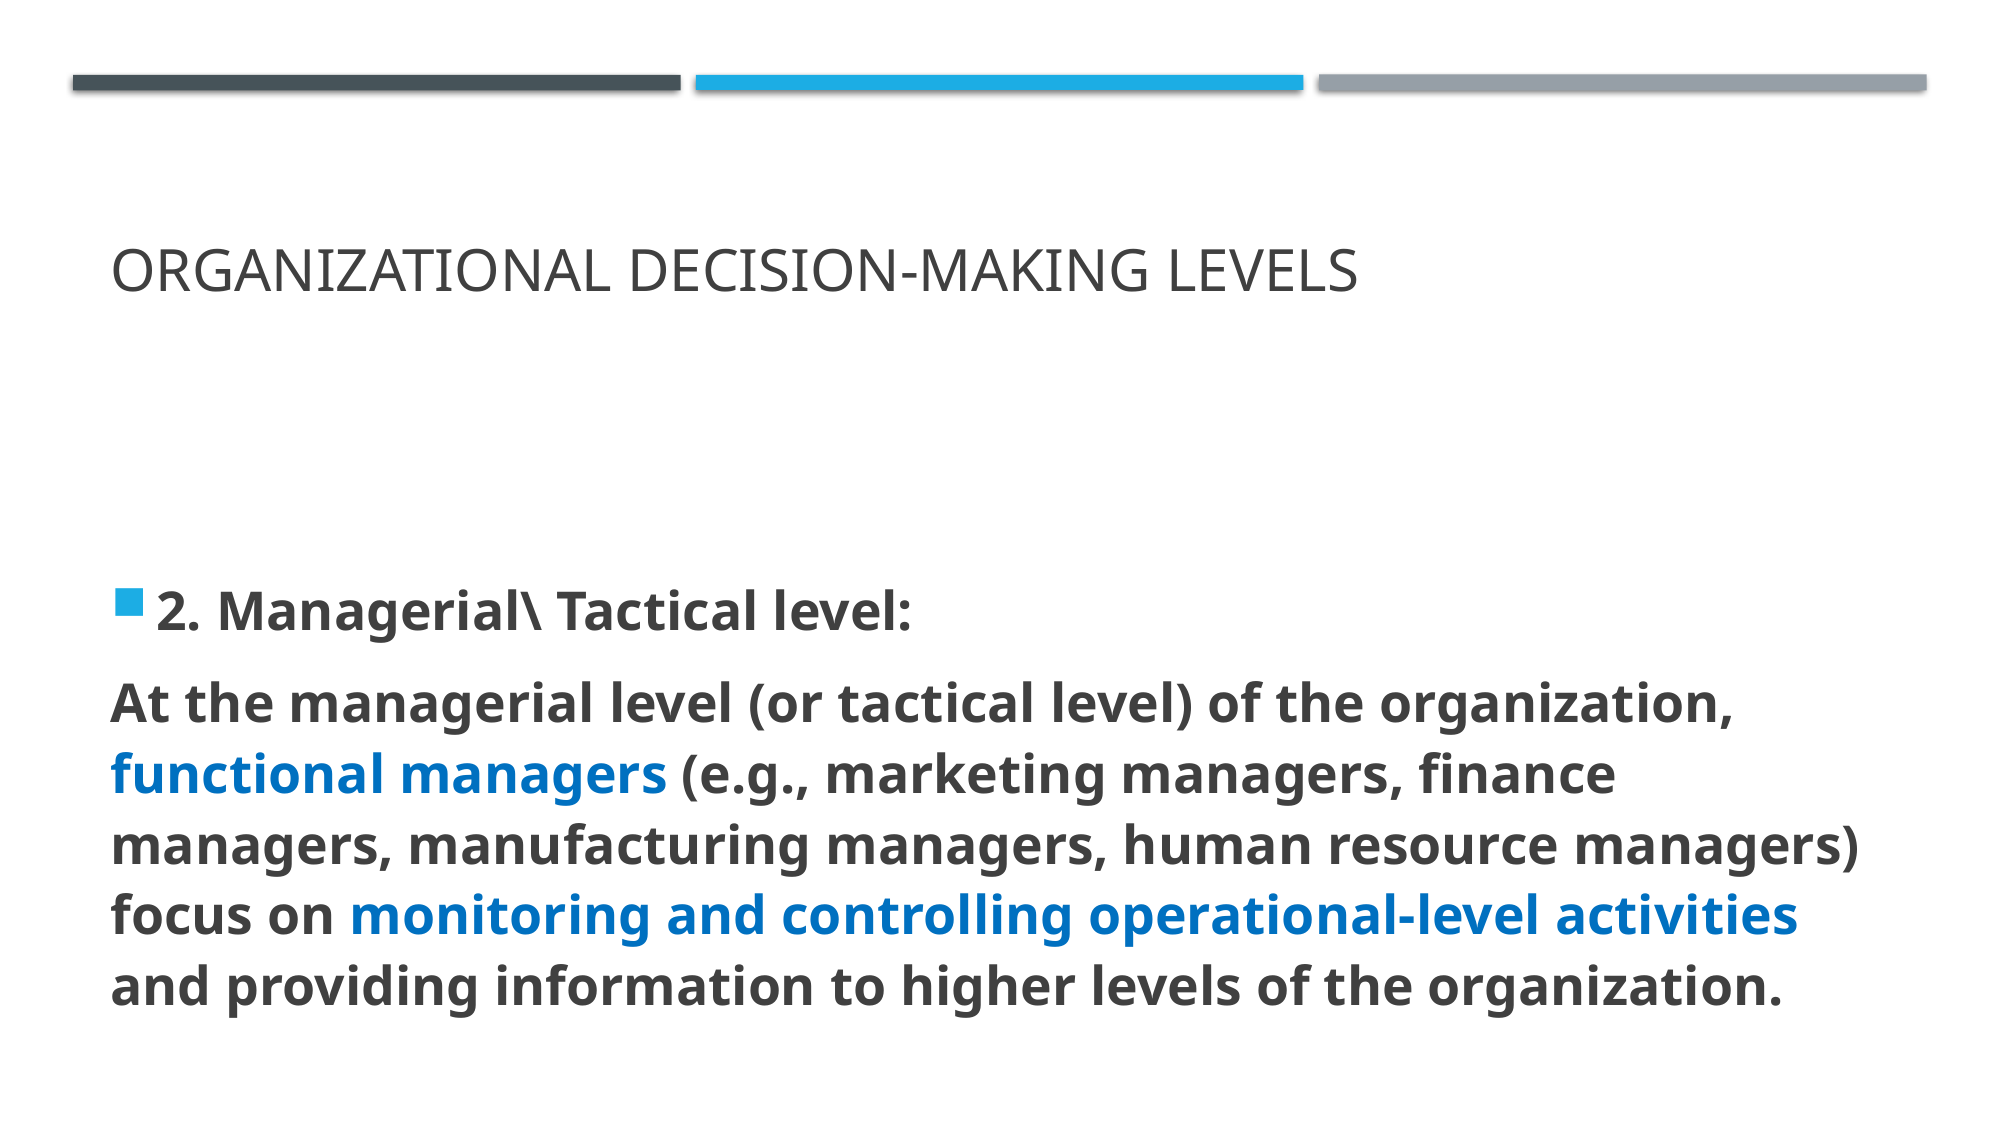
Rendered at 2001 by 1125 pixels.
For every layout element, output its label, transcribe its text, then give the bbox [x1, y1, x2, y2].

title Organizational Decision-Making Levels [95, 115, 1905, 311]
list 2. Managerial\ Tactical level: At the managerial level (or tactical level) of the organization, functional managers (e.g., marketing managers, finance managers, manufacturing managers, human resource managers) focus on monitoring and controlling operational-level activities and providing information to higher levels of the organization. [95, 562, 1905, 1087]
